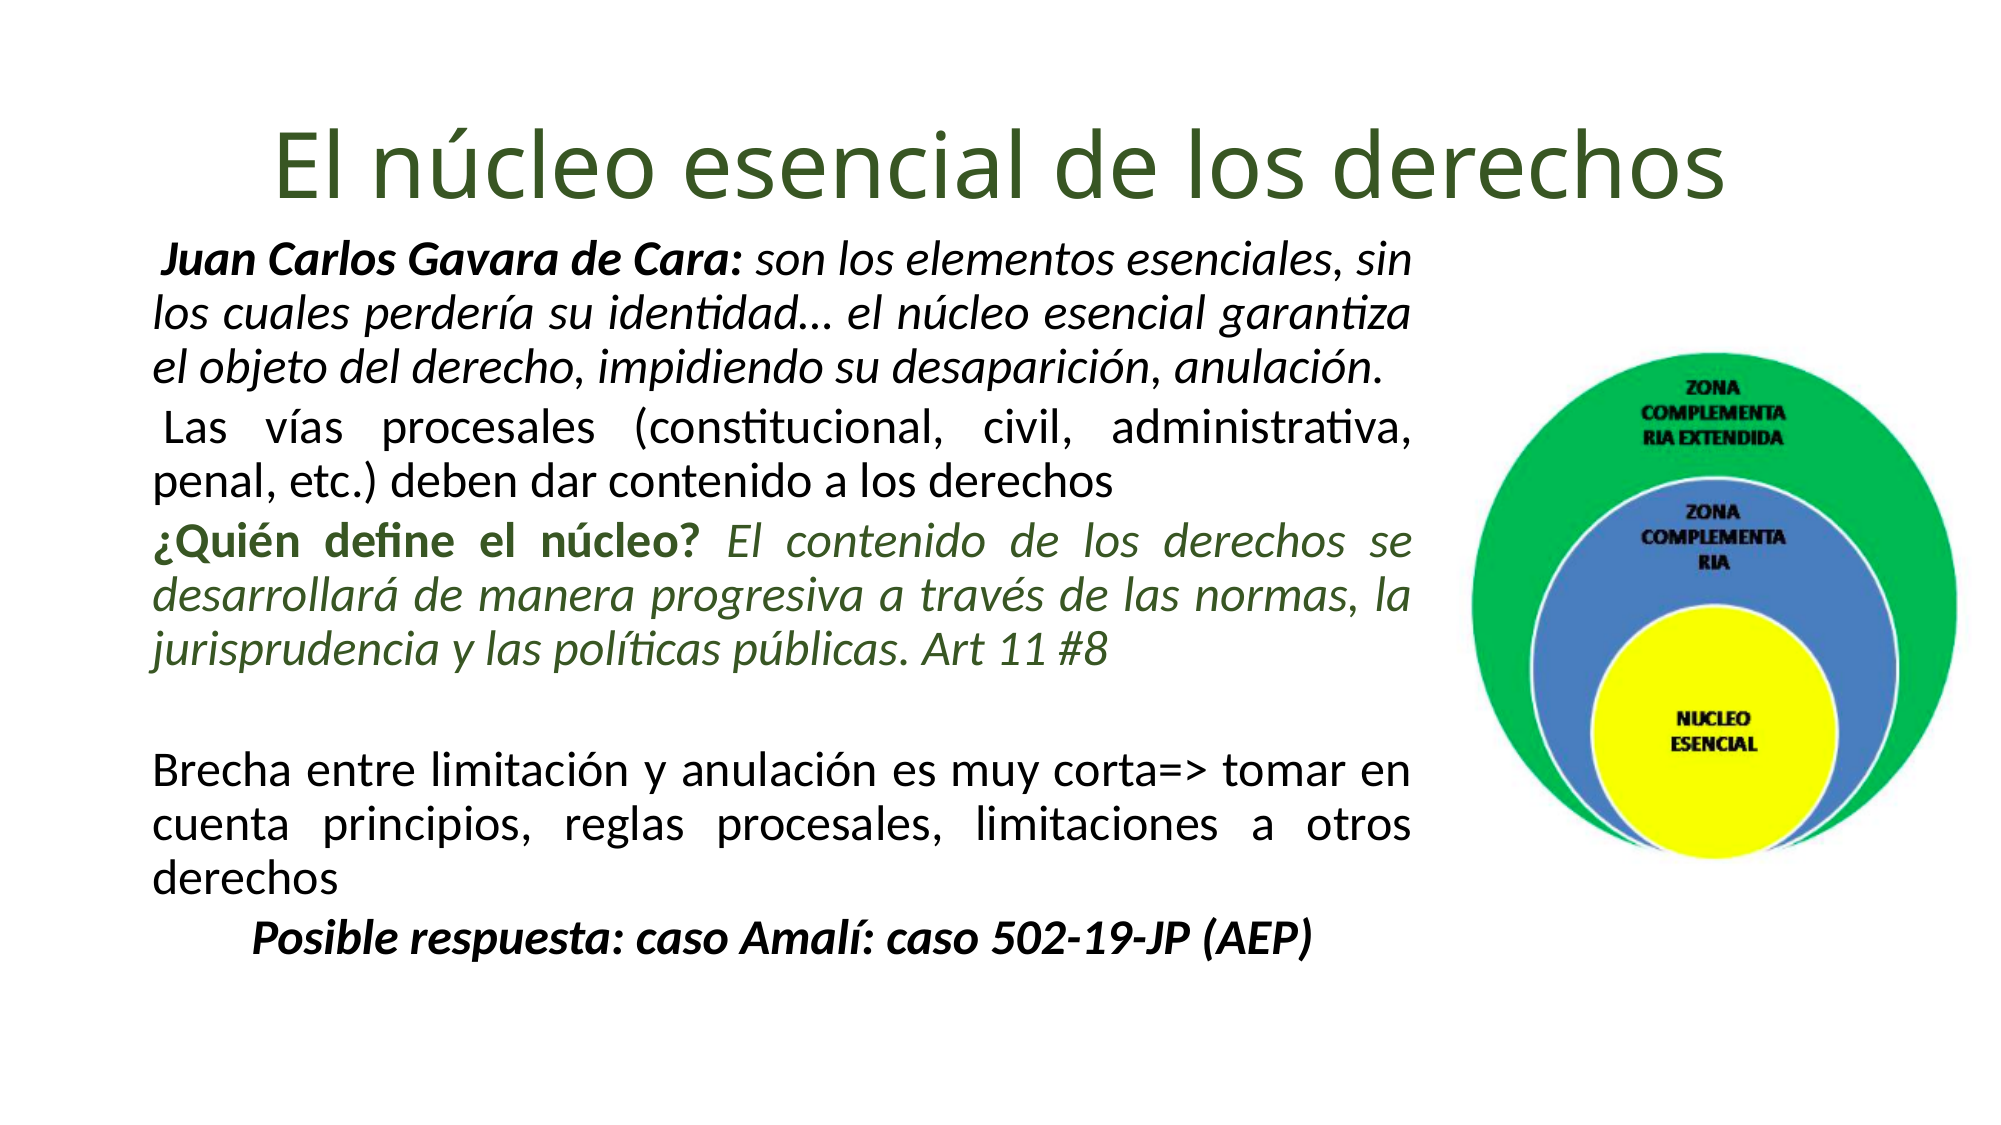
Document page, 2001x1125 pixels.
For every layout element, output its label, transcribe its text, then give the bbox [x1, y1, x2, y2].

picture [1452, 342, 1981, 880]
list Juan Carlos Gavara de Cara: son los elementos esenciales, sin los cuales perdería su identidad… el núcleo esencial garantiza el objeto del derecho, impidiendo su desaparición, anulación. Las vías procesales (constitucional, civil, administrativa, penal, etc.) deben dar contenido a los derechos ¿Quién define el núcleo? El contenido de los derechos se desarrollará de manera progresiva a través de las normas, la jurisprudencia y las políticas públicas. Art 11 #8 Brecha entre limitación y anulación es muy corta=> tomar en cuenta principios, reglas procesales, limitaciones a otros derechos Posible respuesta: caso Amalí: caso 502-19-JP (AEP) [137, 224, 1429, 1043]
title El núcleo esencial de los derechos [137, 59, 1863, 278]
